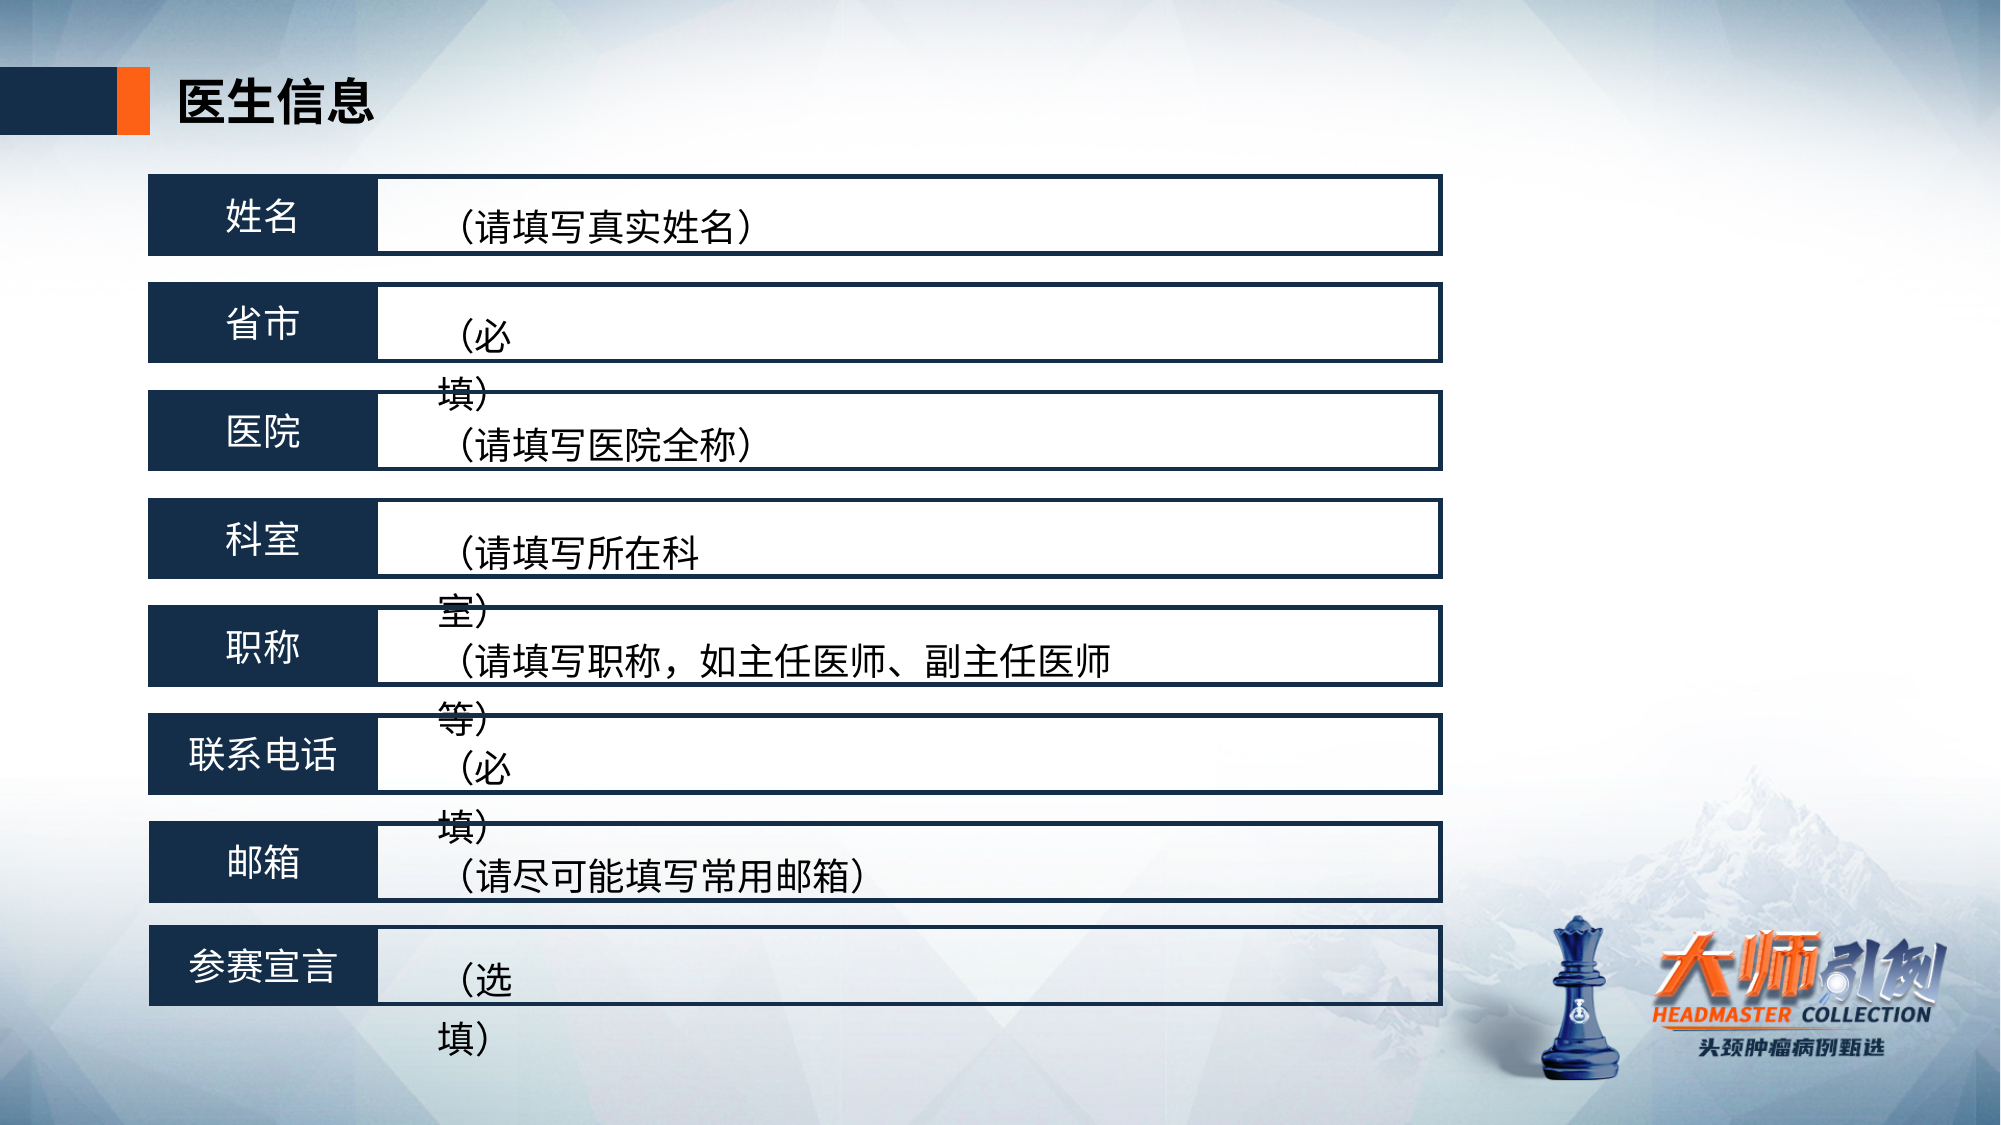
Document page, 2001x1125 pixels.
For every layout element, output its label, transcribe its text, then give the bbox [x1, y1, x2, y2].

picture [0, 0, 2001, 1125]
text_box [118, 66, 152, 136]
text_box [0, 66, 118, 136]
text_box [150, 284, 1441, 367]
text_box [150, 715, 1441, 799]
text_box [150, 499, 1441, 583]
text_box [150, 176, 1441, 258]
text_box 医生信息 [162, 63, 392, 138]
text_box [150, 823, 1441, 907]
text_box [150, 607, 1441, 691]
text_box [150, 391, 1441, 476]
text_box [150, 927, 1441, 1011]
